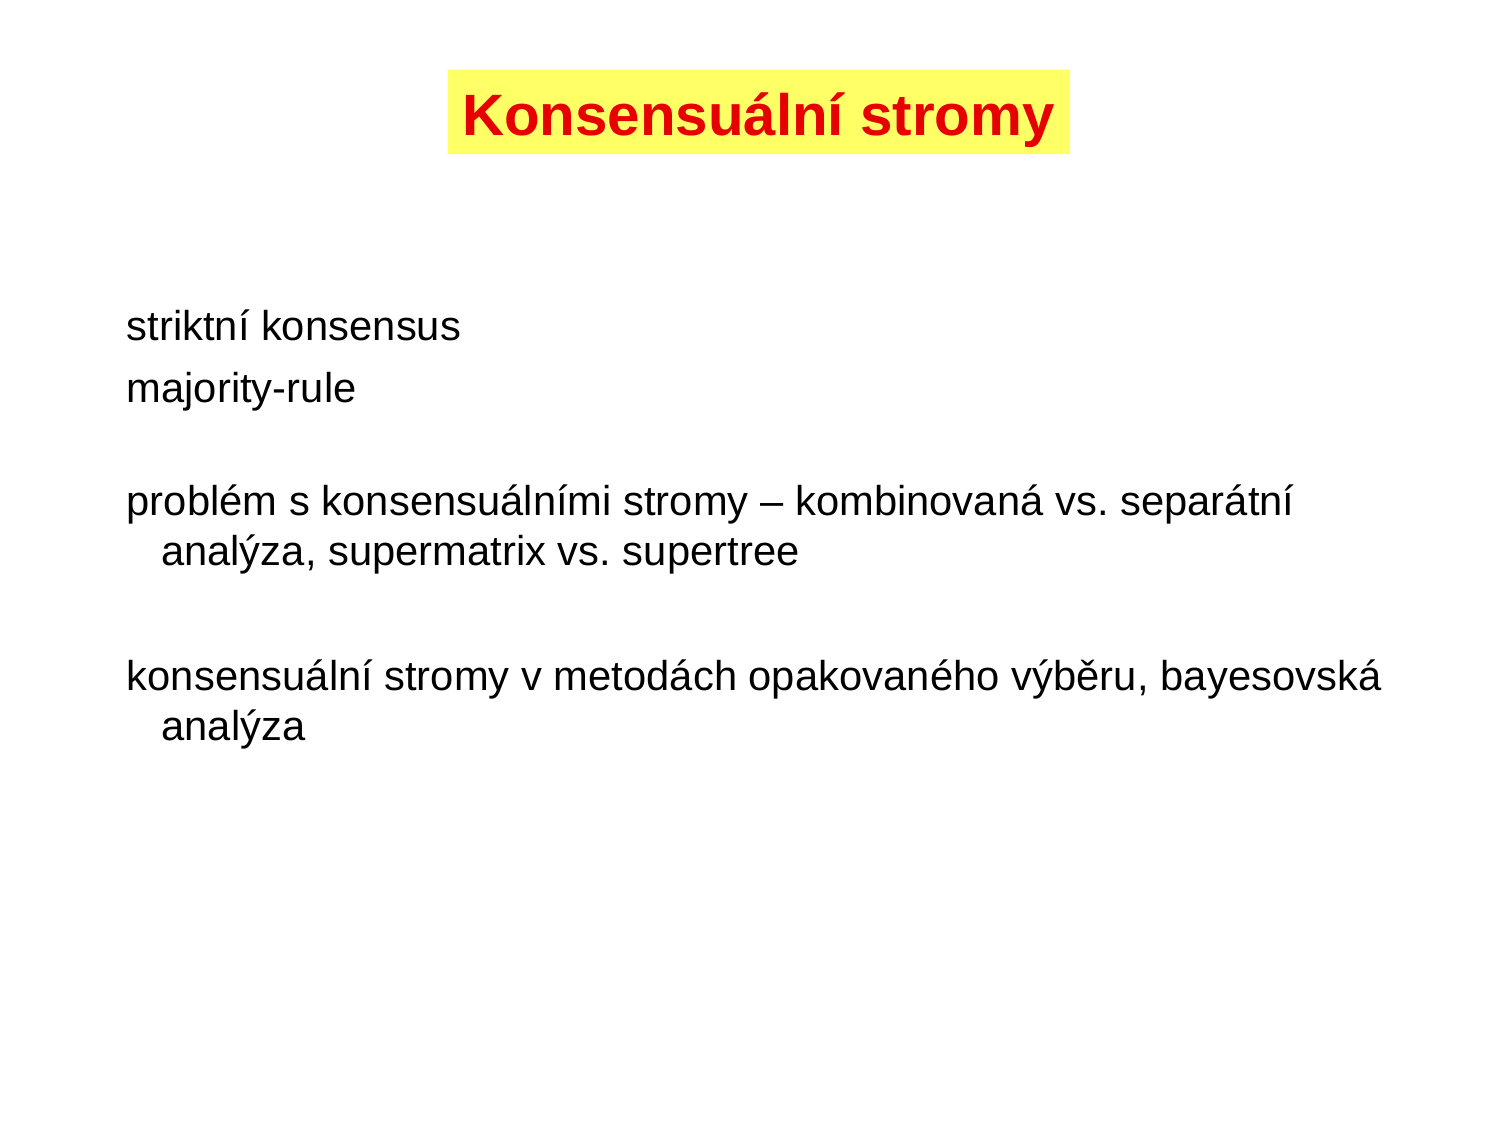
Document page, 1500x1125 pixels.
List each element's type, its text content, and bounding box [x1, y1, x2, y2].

text_box Konsensuální stromy [447, 69, 1071, 155]
text_box striktní konsensus majority-rule problém s konsensuálními stromy – kombinovaná vs. separátní analýza, supermatrix vs. supertree konsensuální stromy v metodách opakovaného výběru, bayesovská analýza [100, 291, 1409, 757]
